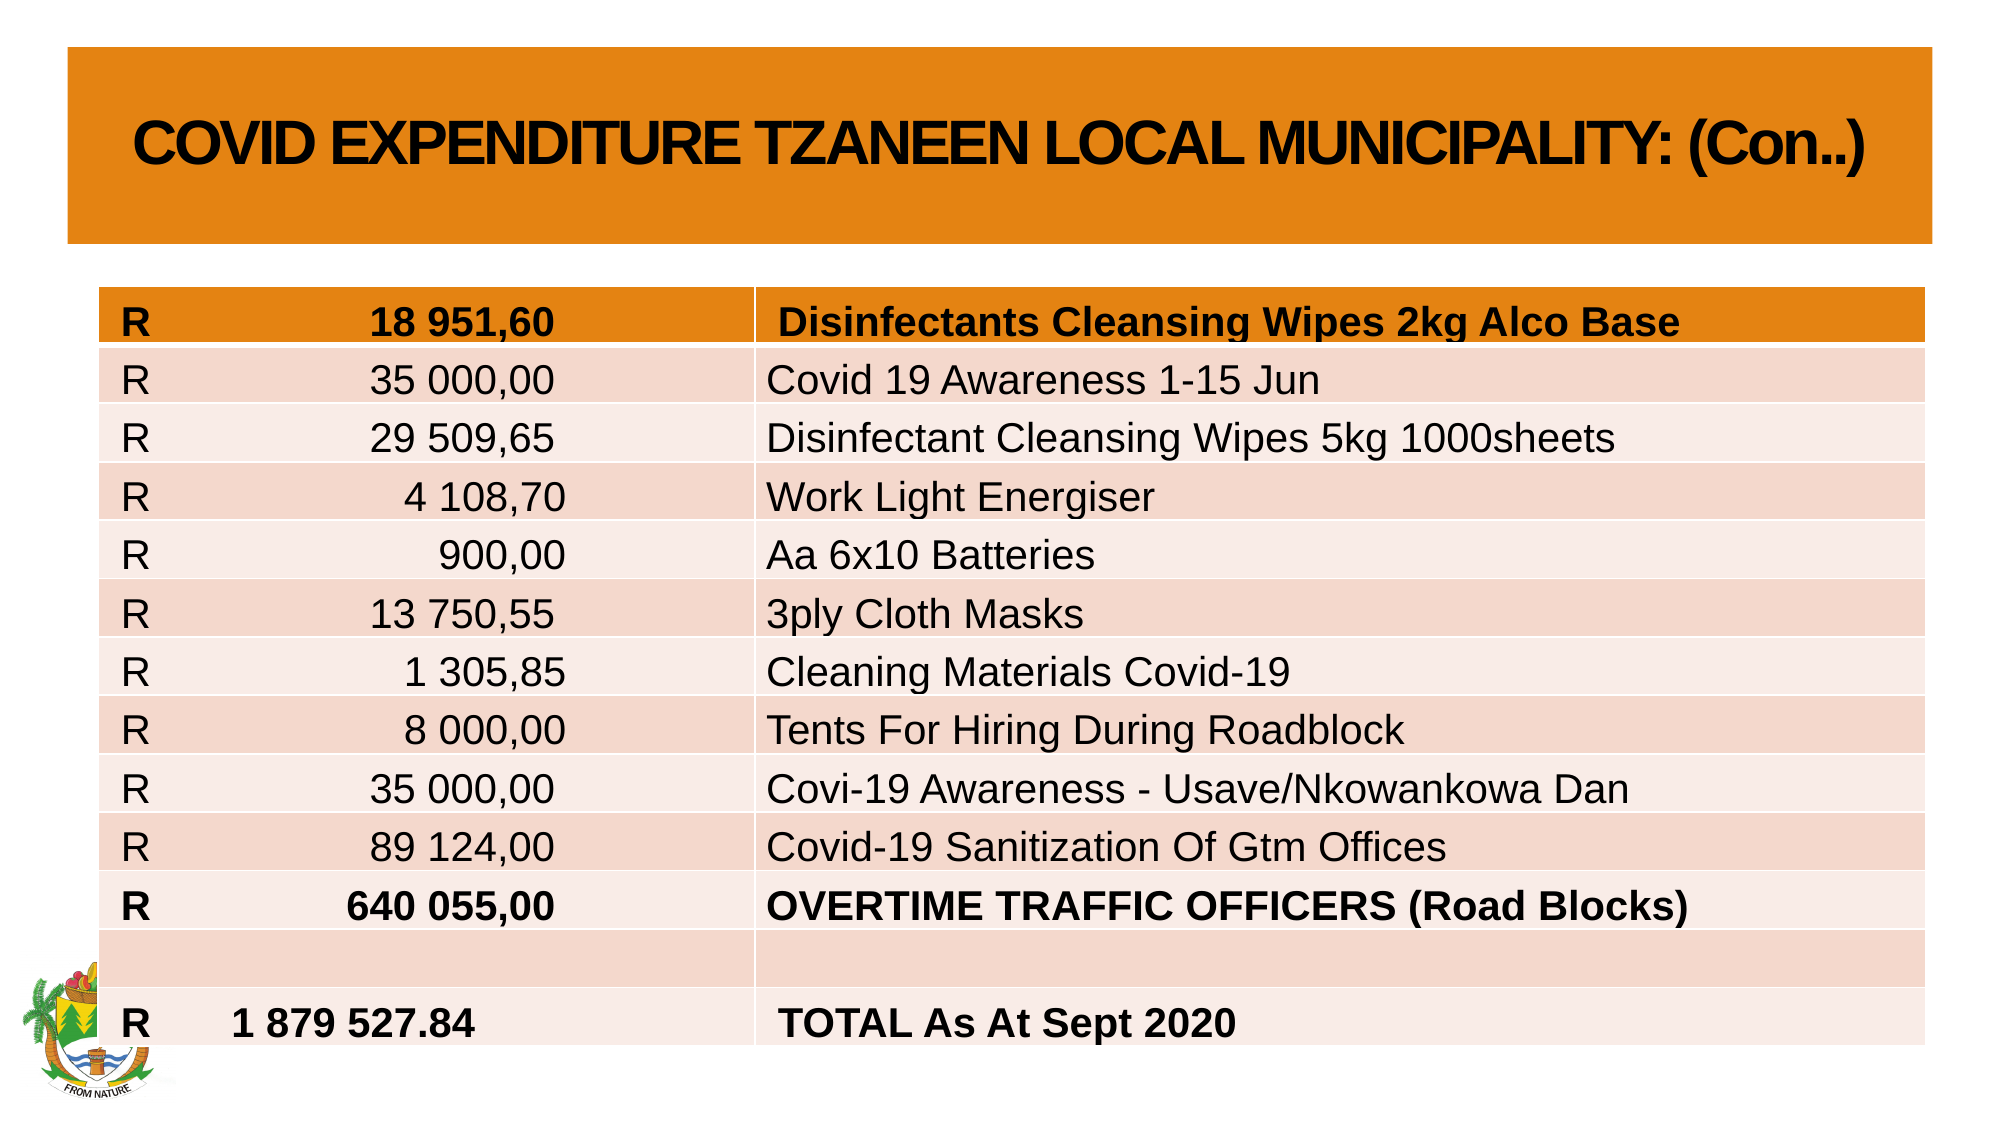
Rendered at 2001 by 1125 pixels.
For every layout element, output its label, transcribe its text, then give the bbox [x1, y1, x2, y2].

table_cell Work Light Energiser [756, 463, 1925, 519]
table_cell R 8 000,00 [99, 696, 754, 753]
table_cell R 13 750,55 [99, 579, 754, 636]
table_cell R 640 055,00 [99, 871, 754, 928]
table_cell R 89 124,00 [99, 813, 754, 870]
table_header Disinfectants Cleansing Wipes 2kg Alco Base [756, 287, 1925, 342]
title COVID EXPENDITURE TZANEEN LOCAL MUNICIPALITY: (Con..) [67, 47, 1933, 244]
table_cell R 1 305,85 [99, 638, 754, 694]
table_cell Disinfectant Cleansing Wipes 5kg 1000sheets [756, 404, 1925, 461]
table_cell Aa 6x10 Batteries [756, 521, 1925, 578]
table_cell Covi-19 Awareness - Usave/Nkowankowa Dan [756, 755, 1925, 811]
table_cell R 900,00 [99, 521, 754, 578]
table_cell R 35 000,00 [99, 348, 754, 402]
table_cell 3ply Cloth Masks [756, 579, 1925, 636]
table_header R 18 951,60 [99, 287, 754, 342]
table_cell Cleaning Materials Covid-19 [756, 638, 1925, 694]
table_cell [756, 930, 1925, 987]
table_cell R 29 509,65 [99, 404, 754, 461]
table_cell Tents For Hiring During Roadblock [756, 696, 1925, 753]
table_cell Covid 19 Awareness 1-15 Jun [756, 348, 1925, 402]
table_cell TOTAL As At Sept 2020 [756, 988, 1925, 1045]
table_cell R 1 879 527.84 [176, 988, 754, 1045]
table_cell [99, 930, 754, 987]
table_cell OVERTIME TRAFFIC OFFICERS (Road Blocks) [756, 871, 1925, 928]
table_cell Covid-19 Sanitization Of Gtm Offices [756, 813, 1925, 870]
table_cell R 35 000,00 [99, 755, 754, 811]
table_cell R 4 108,70 [99, 463, 754, 519]
picture [20, 948, 176, 1103]
